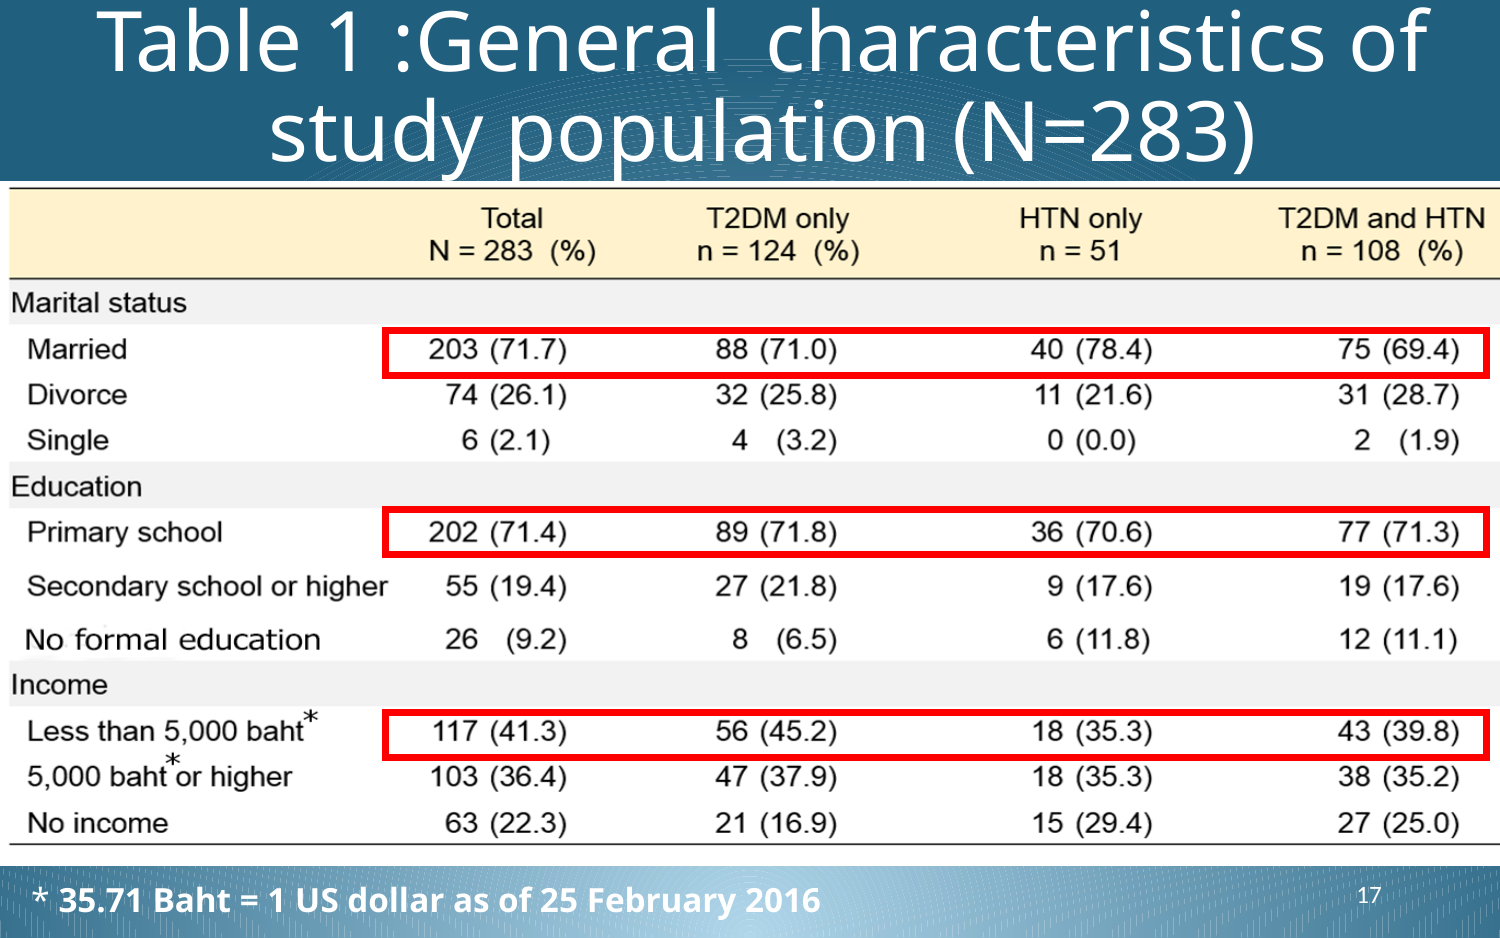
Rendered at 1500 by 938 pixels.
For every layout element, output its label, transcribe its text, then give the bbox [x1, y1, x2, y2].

slide_number 17 [1059, 868, 1397, 919]
text_box Table 1 :General characteristics of study population (N=283) [44, 33, 1482, 145]
text_box * 35.71 Baht = 1 US dollar as of 25 February 2016 [16, 871, 914, 927]
picture [0, 181, 1500, 866]
